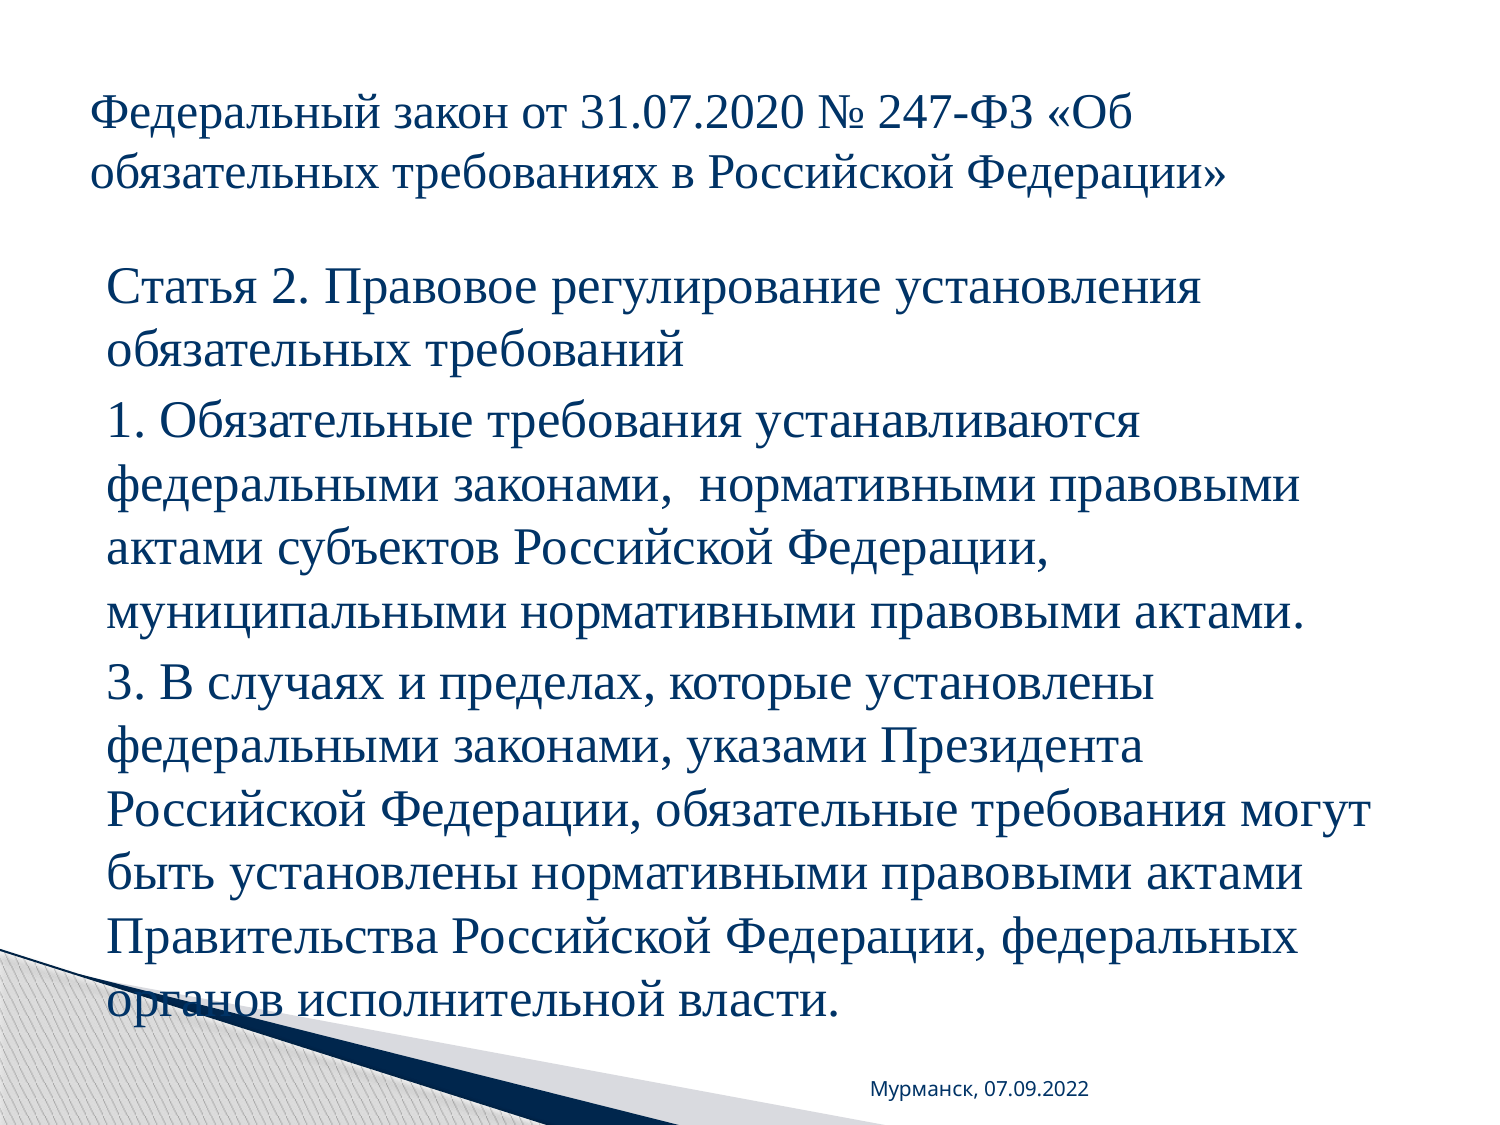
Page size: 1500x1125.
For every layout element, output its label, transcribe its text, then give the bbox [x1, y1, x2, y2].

title Федеральный закон от 31.07.2020 № 247-ФЗ «Об обязательных требованиях в Российской Федерации» [75, 45, 1425, 233]
footer Мурманск, 07.09.2022 [718, 1051, 1105, 1112]
list Статья 2. Правовое регулирование установления обязательных требований 1. Обязательные требования устанавливаются федеральными законами, нормативными правовыми актами субъектов Российской Федерации, муниципальными нормативными правовыми актами. 3. В случаях и пределах, которые установлены федеральными законами, указами Президента Российской Федерации, обязательные требования могут быть установлены нормативными правовыми актами Правительства Российской Федерации, федеральных органов исполнительной власти. [75, 243, 1425, 1035]
